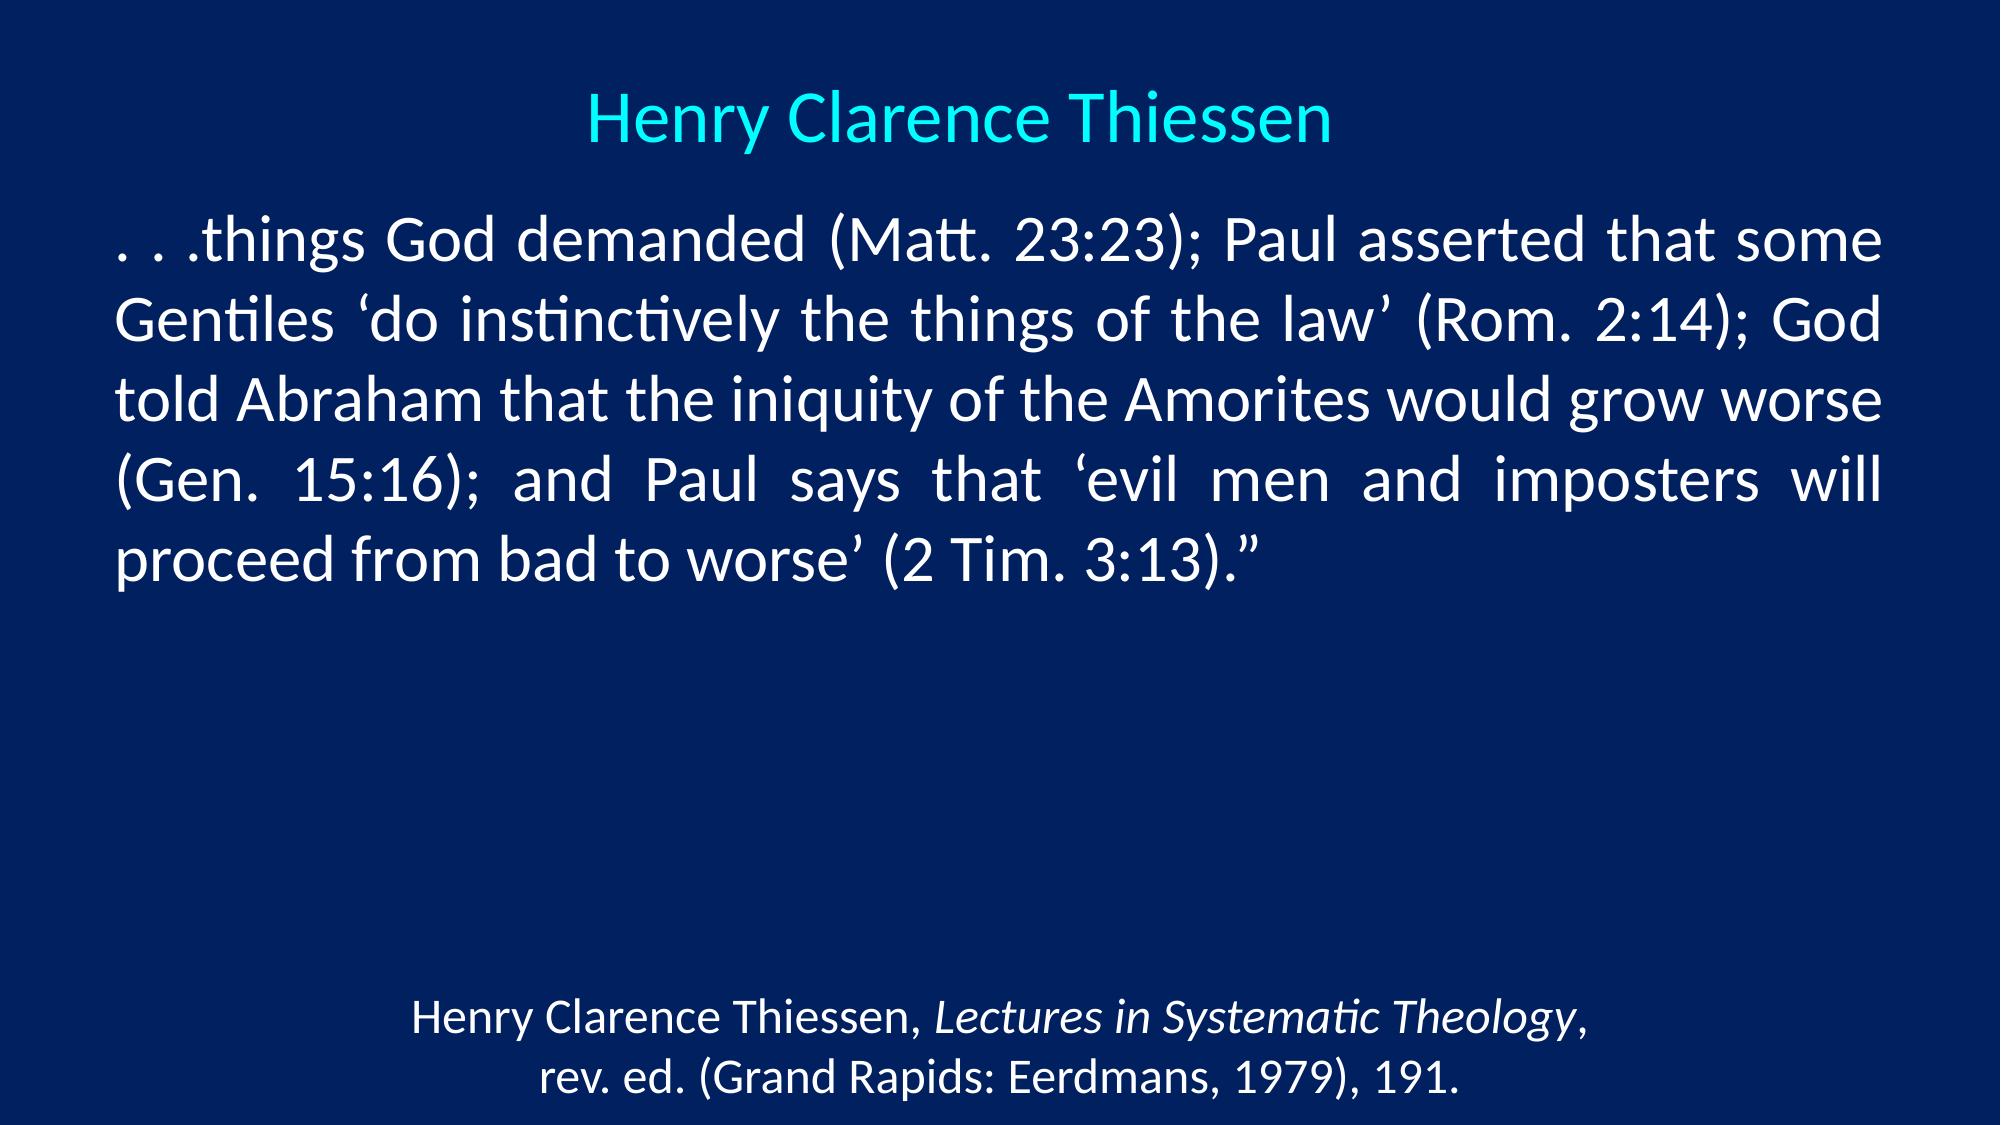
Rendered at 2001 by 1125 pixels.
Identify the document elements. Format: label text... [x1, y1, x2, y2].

text_box Henry Clarence Thiessen, Lectures in Systematic Theology, rev. ed. (Grand Rapids: Eerdmans, 1979), 191. [393, 976, 1607, 1111]
text_box . . .things God demanded (Matt. 23:23); Paul asserted that some Gentiles ‘do instinctively the things of the law’ (Rom. 2:14); God told Abraham that the iniquity of the Amorites would grow worse (Gen. 15:16); and Paul says that ‘evil men and imposters will proceed from bad to worse’ (2 Tim. 3:13).” [99, 187, 1900, 950]
text_box Henry Clarence Thiessen [399, 37, 1539, 188]
